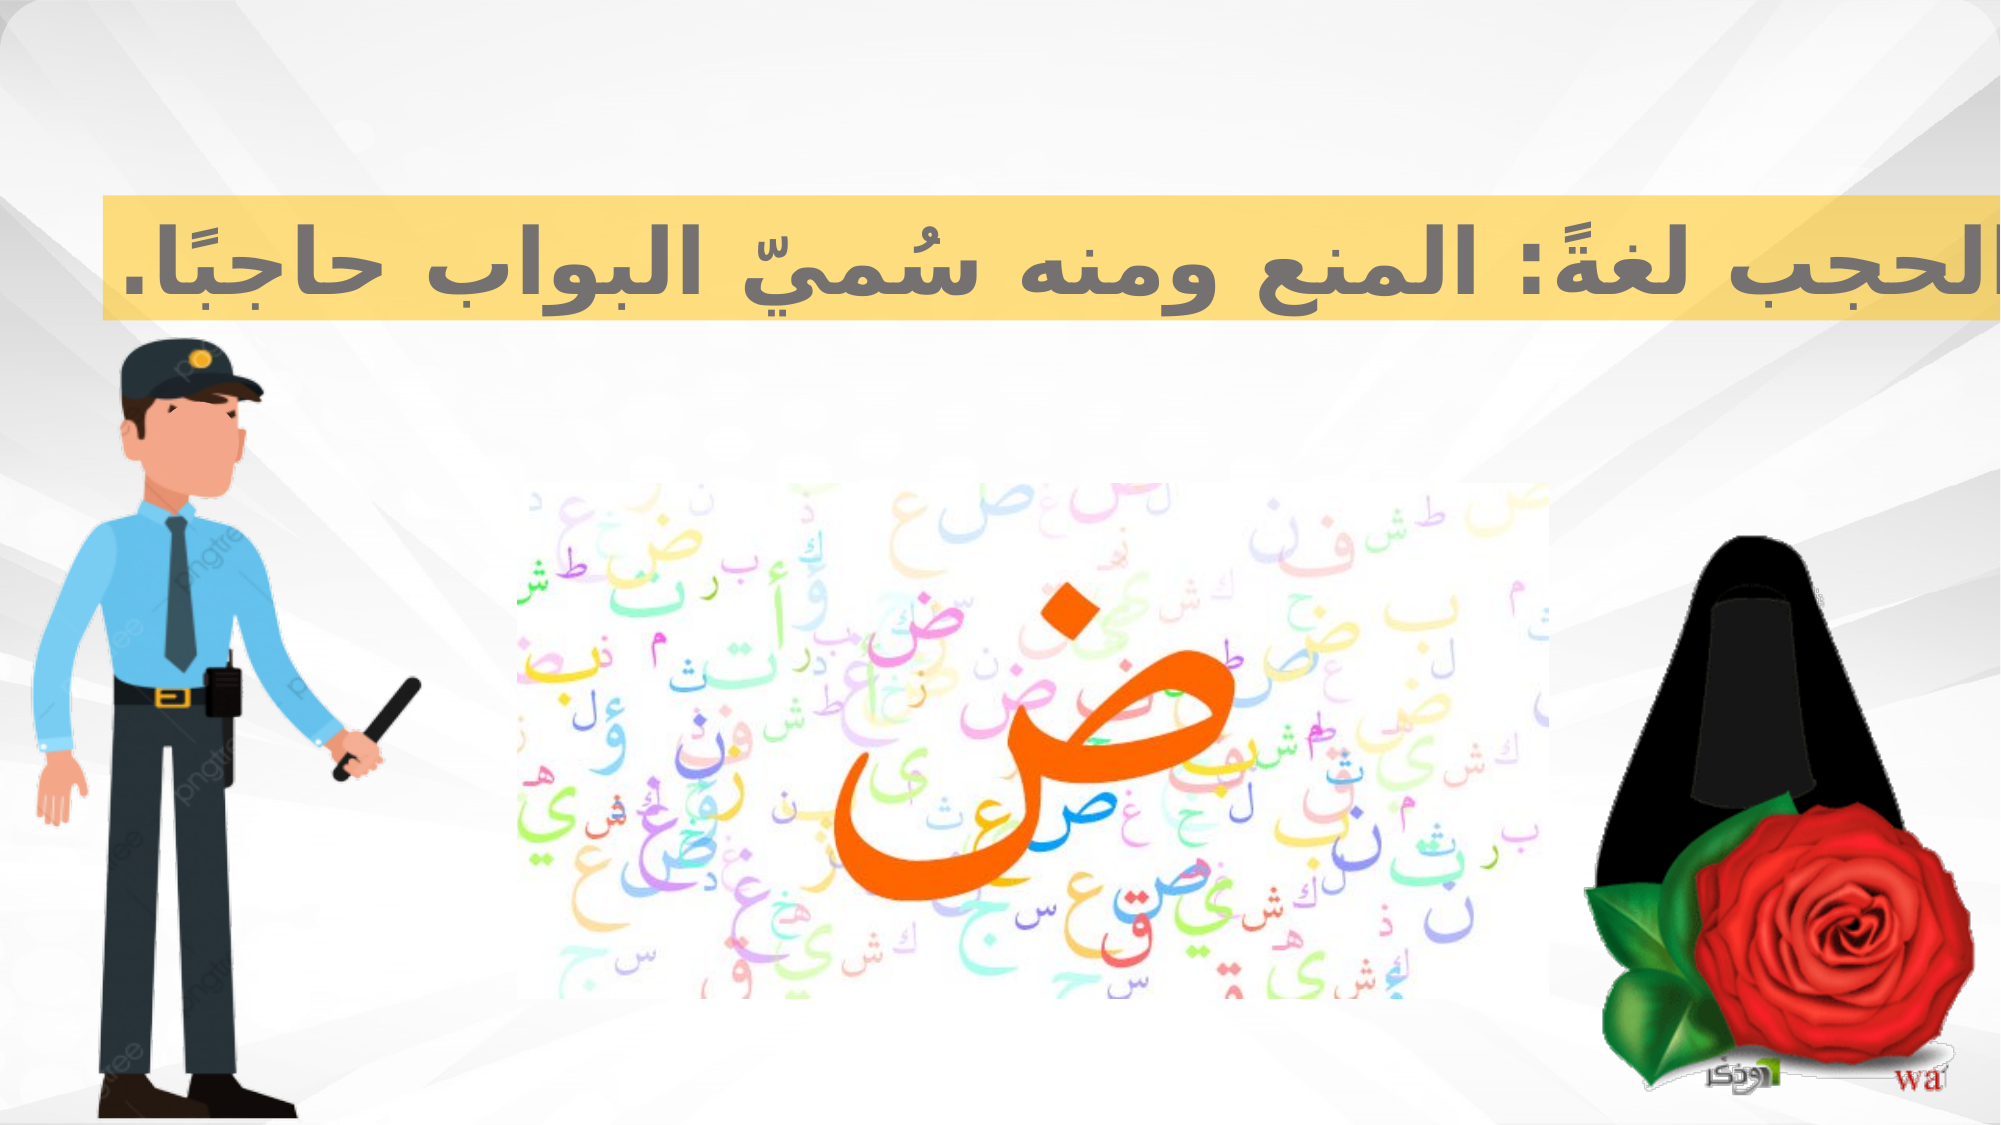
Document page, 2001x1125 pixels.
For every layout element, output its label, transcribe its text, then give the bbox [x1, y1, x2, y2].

text_box [0, 0, 2000, 293]
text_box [0, 293, 448, 1125]
picture [517, 483, 1549, 1000]
picture [1581, 532, 1976, 1097]
text_box الحجب لغةً: المنع ومنه سُميّ البواب حاجبًا. [102, 195, 2000, 321]
text_box [448, 321, 2000, 1124]
